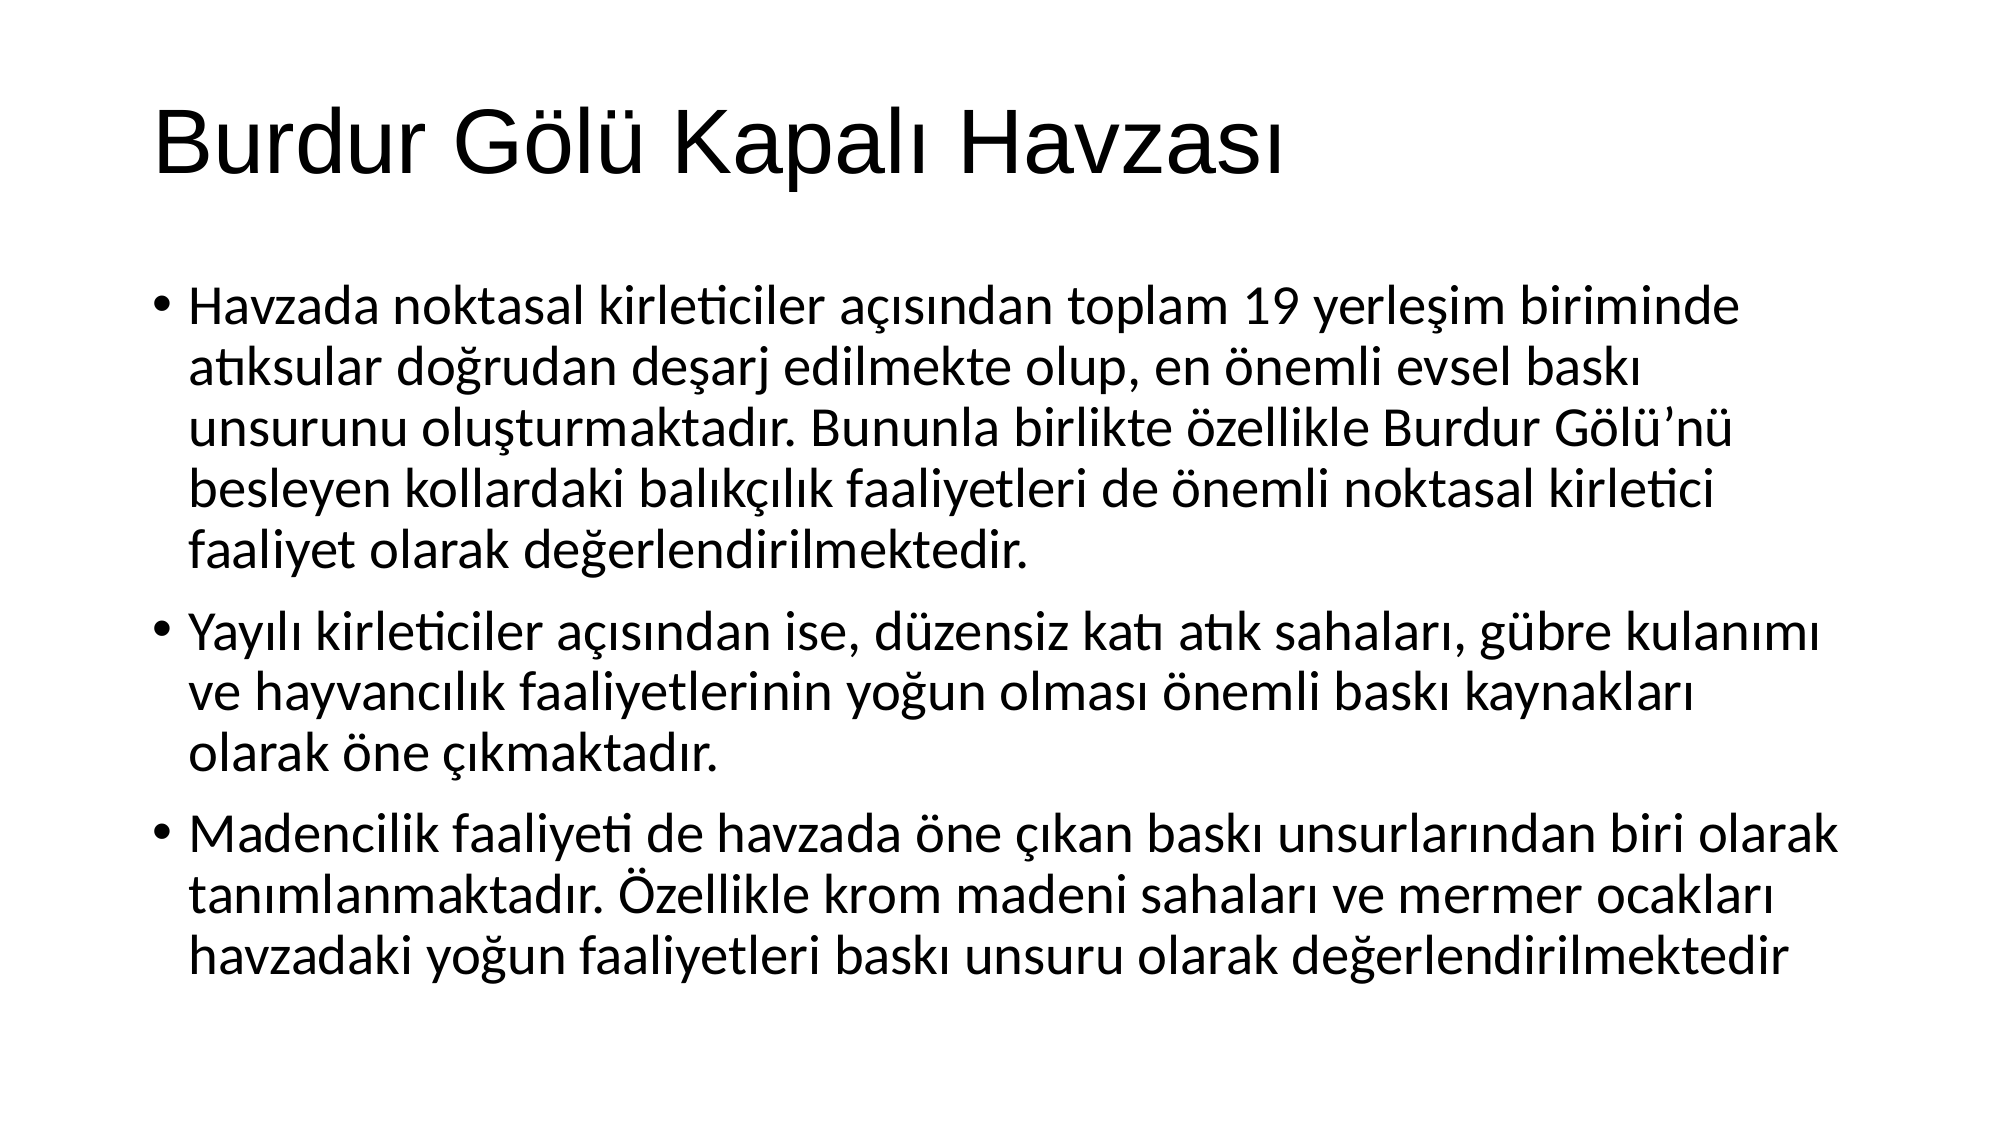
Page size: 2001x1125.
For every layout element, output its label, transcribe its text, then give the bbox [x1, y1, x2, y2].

title Burdur Gölü Kapalı Havzası [137, 59, 1863, 229]
list Havzada noktasal kirleticiler açısından toplam 19 yerleşim biriminde atıksular doğrudan deşarj edilmekte olup, en önemli evsel baskı unsurunu oluşturmaktadır. Bununla birlikte özellikle Burdur Gölü’nü besleyen kollardaki balıkçılık faaliyetleri de önemli noktasal kirletici faaliyet olarak değerlendirilmektedir. Yayılı kirleticiler açısından ise, düzensiz katı atık sahaları, gübre kulanımı ve hayvancılık faaliyetlerinin yoğun olması önemli baskı kaynakları olarak öne çıkmaktadır. Madencilik faaliyeti de havzada öne çıkan baskı unsurlarından biri olarak tanımlanmaktadır. Özellikle krom madeni sahaları ve mermer ocakları havzadaki yoğun faaliyetleri baskı unsuru olarak değerlendirilmektedir [137, 268, 1863, 1014]
